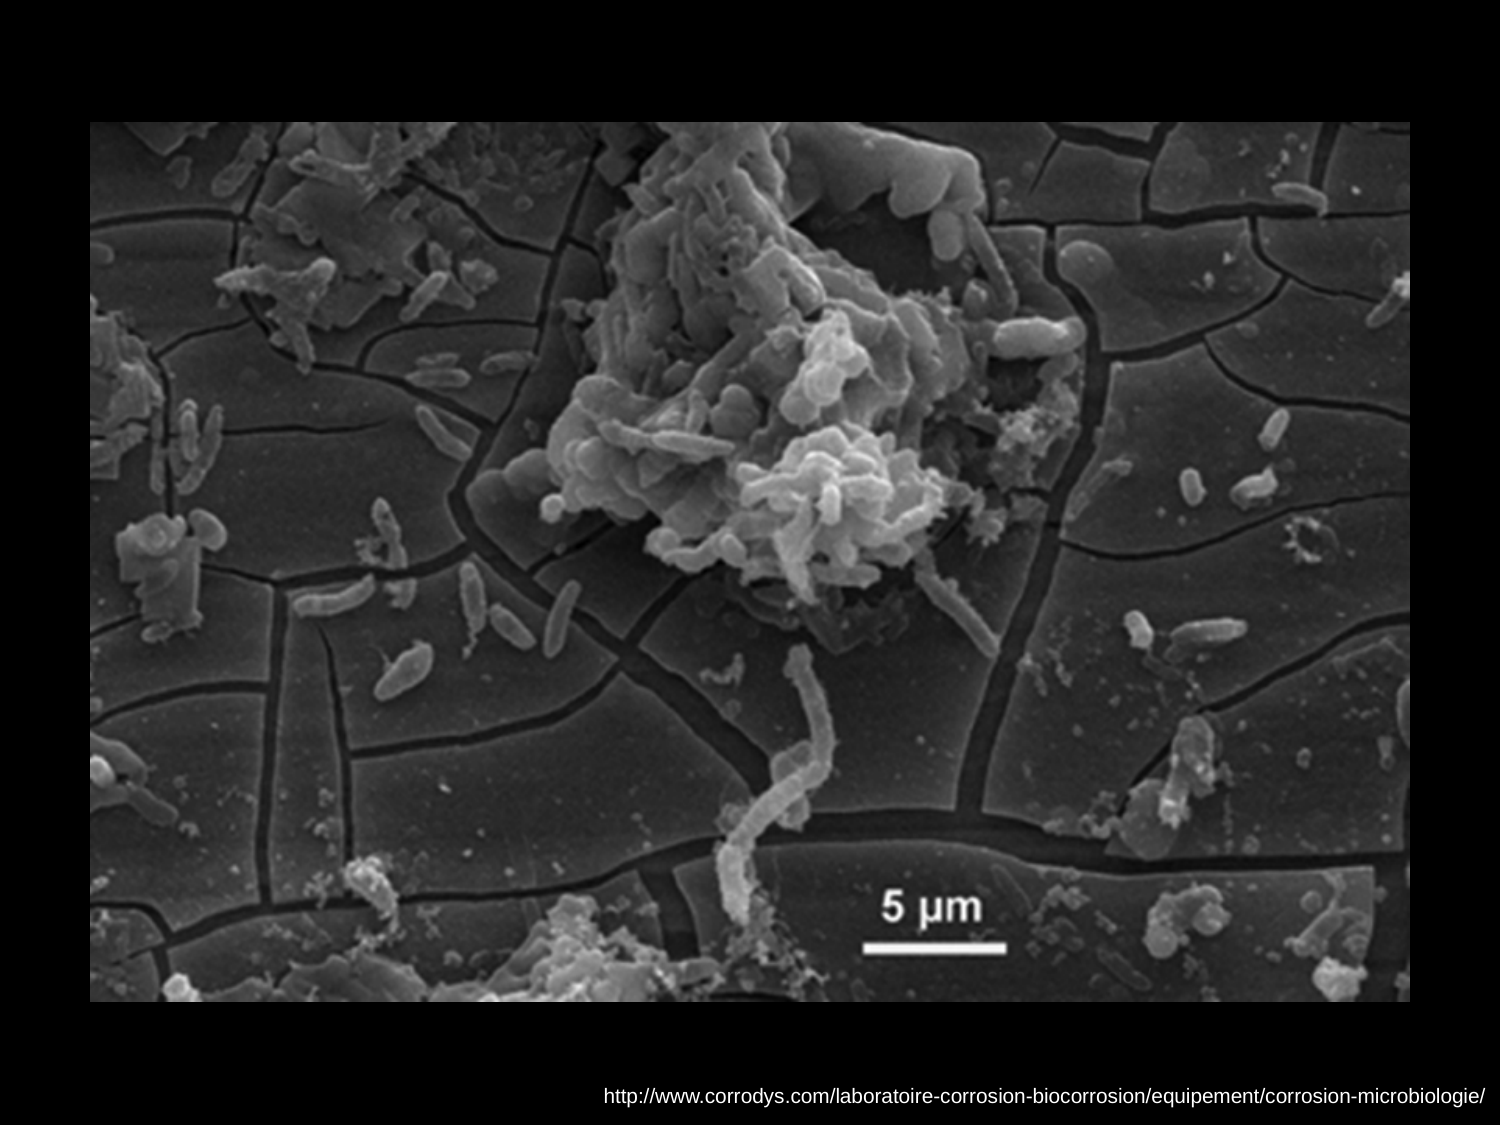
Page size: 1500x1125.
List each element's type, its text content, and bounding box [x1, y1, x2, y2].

text_box http://www.corrodys.com/laboratoire-corrosion-biocorrosion/equipement/corrosion-microbiologie/ [224, 1074, 1500, 1115]
picture [90, 122, 1410, 1003]
